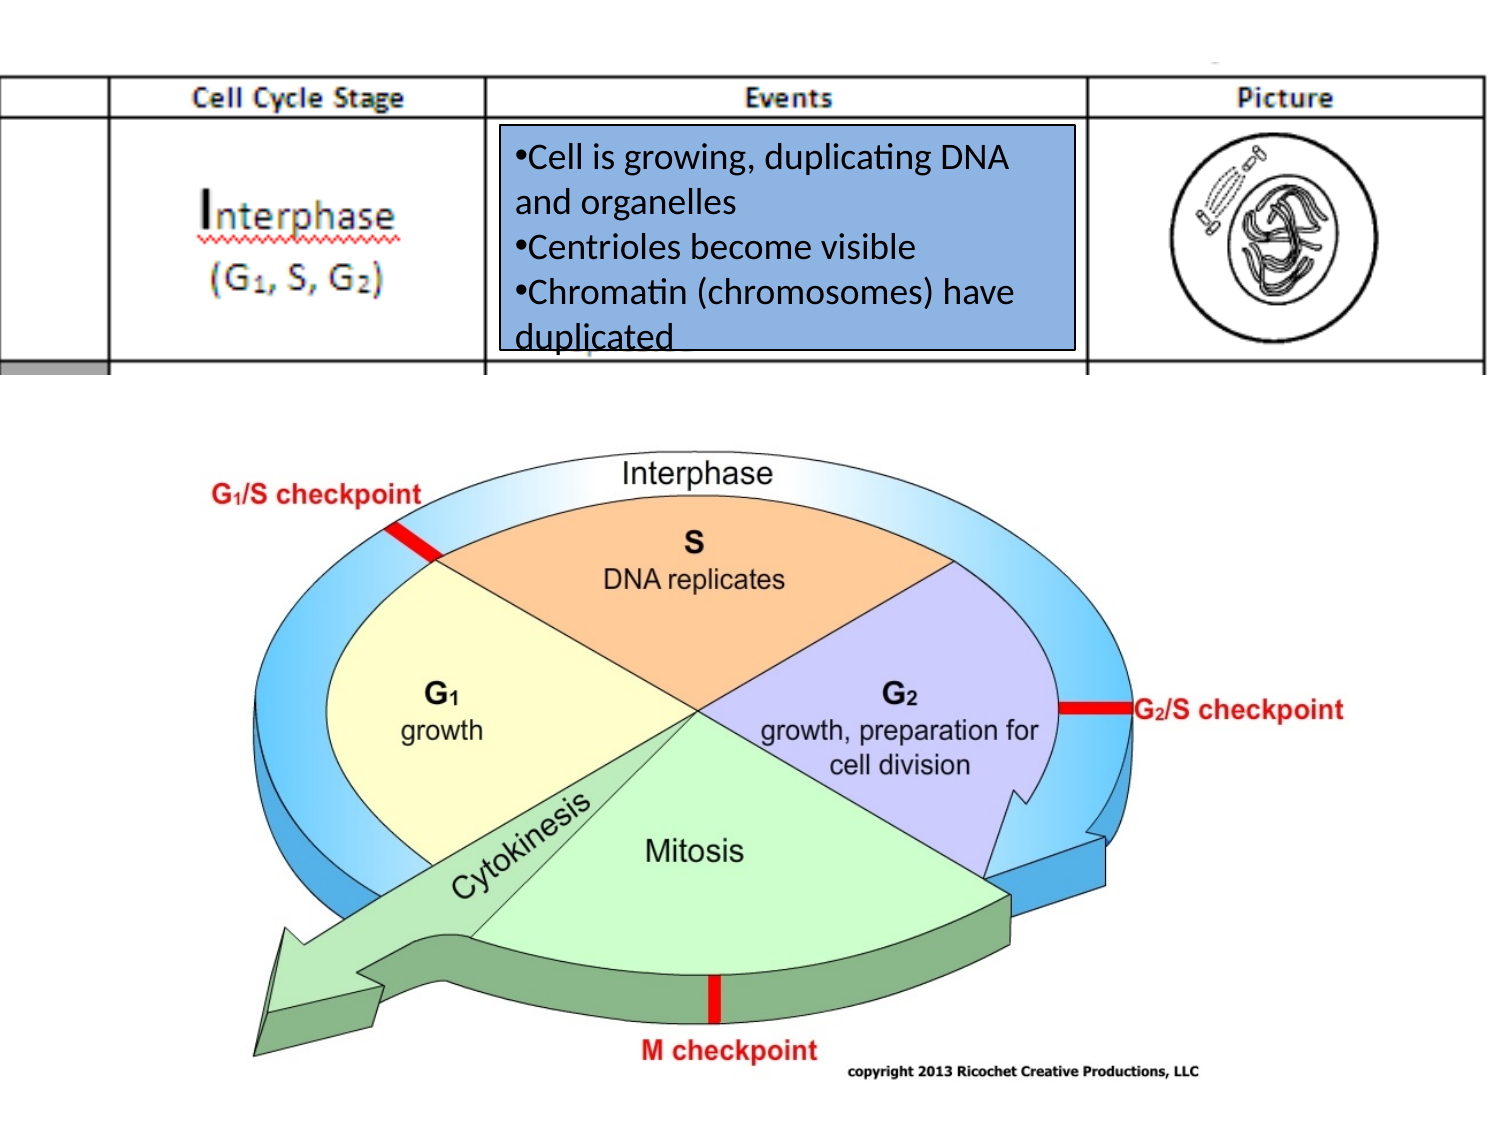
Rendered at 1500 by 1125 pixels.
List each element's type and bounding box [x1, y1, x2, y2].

picture [199, 399, 1351, 1091]
picture [0, 62, 1500, 376]
